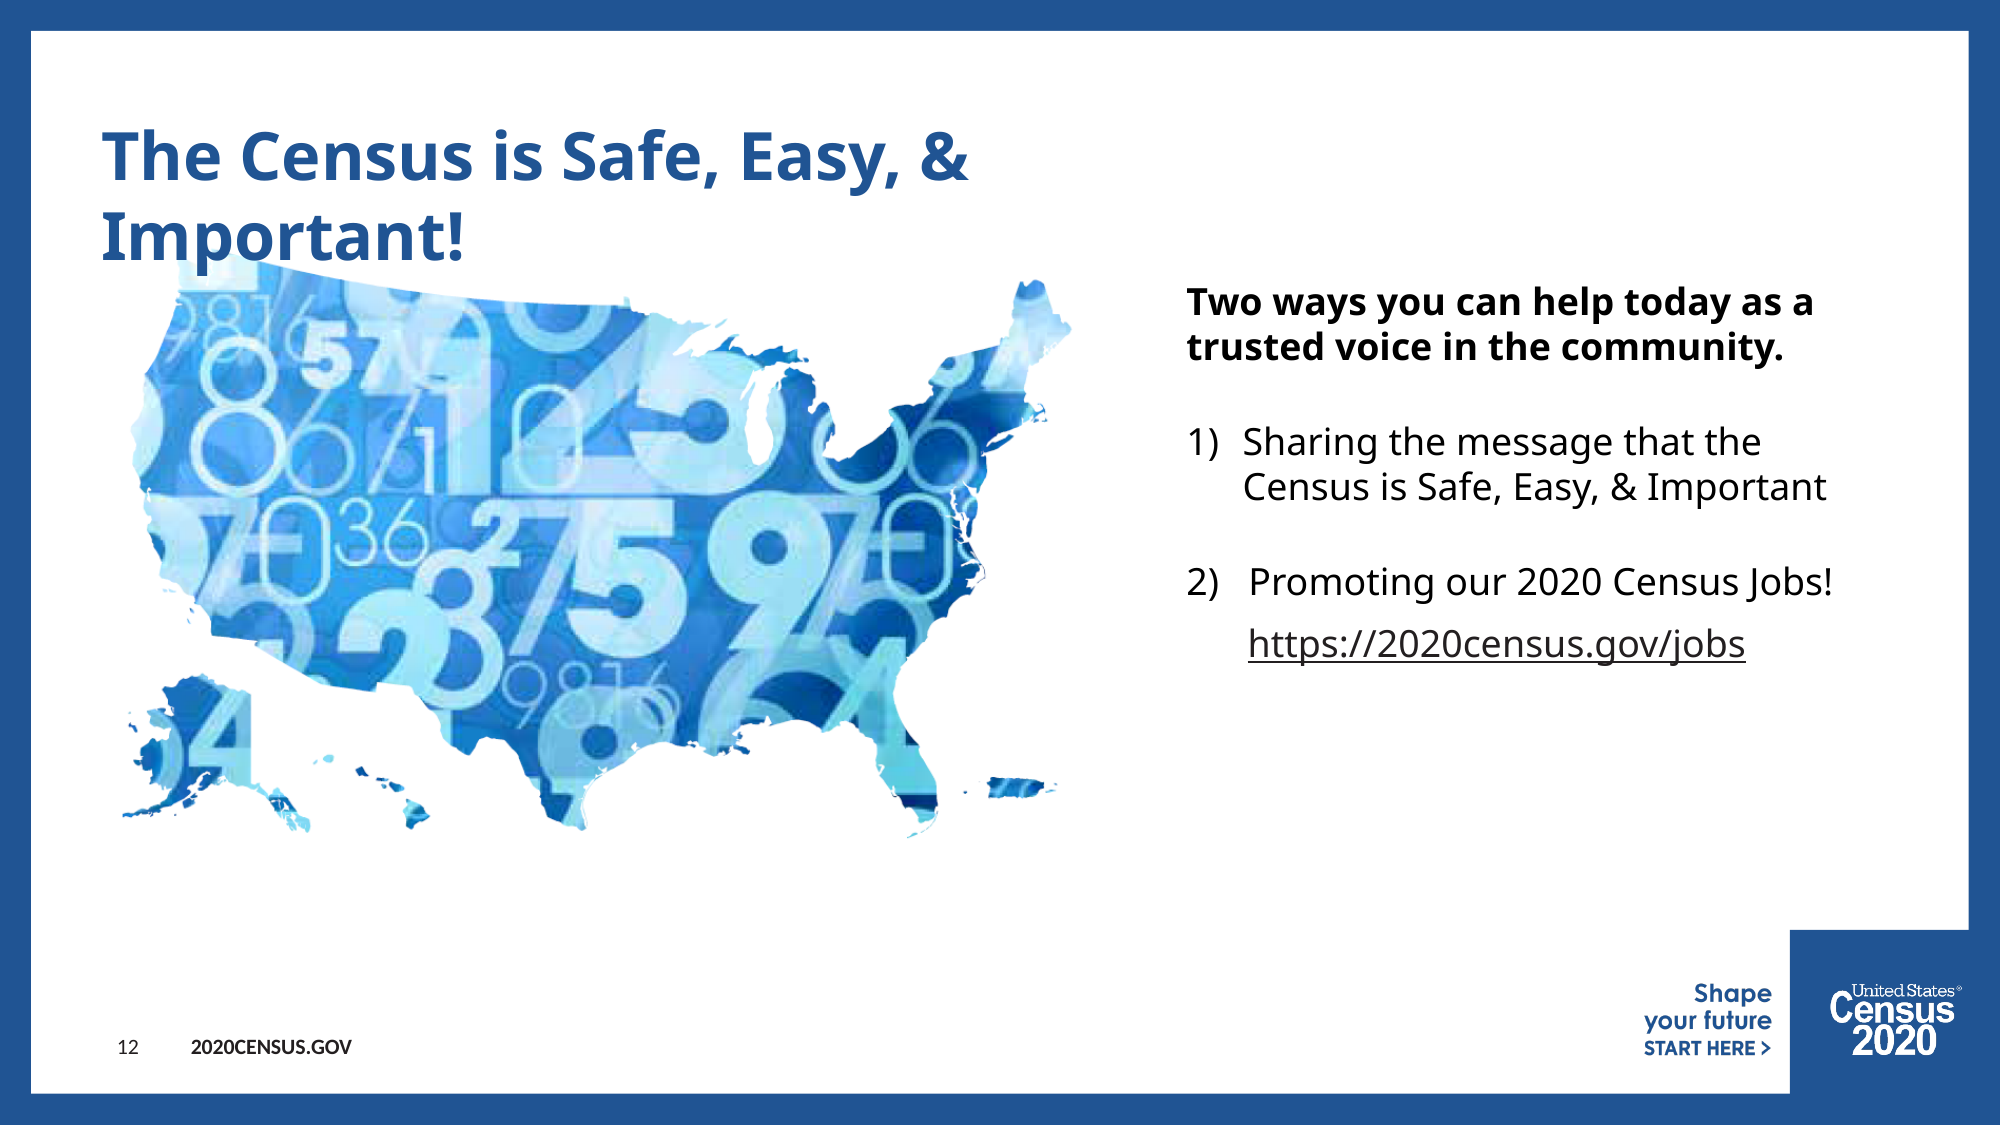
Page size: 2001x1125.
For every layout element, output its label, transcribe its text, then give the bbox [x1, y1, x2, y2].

slide_number 12 [52, 1015, 154, 1076]
picture [1623, 962, 1789, 1076]
text_box The Census is Safe, Easy, & Important! [84, 106, 1253, 282]
picture [110, 234, 1081, 854]
text_box https://2020census.gov/jobs [1232, 612, 1890, 679]
text_box Two ways you can help today as a trusted voice in the community. Sharing the message that the Census is Safe, Easy, & Important 2) Promoting our 2020 Census Jobs! [1171, 271, 1909, 611]
picture [1809, 962, 1983, 1076]
